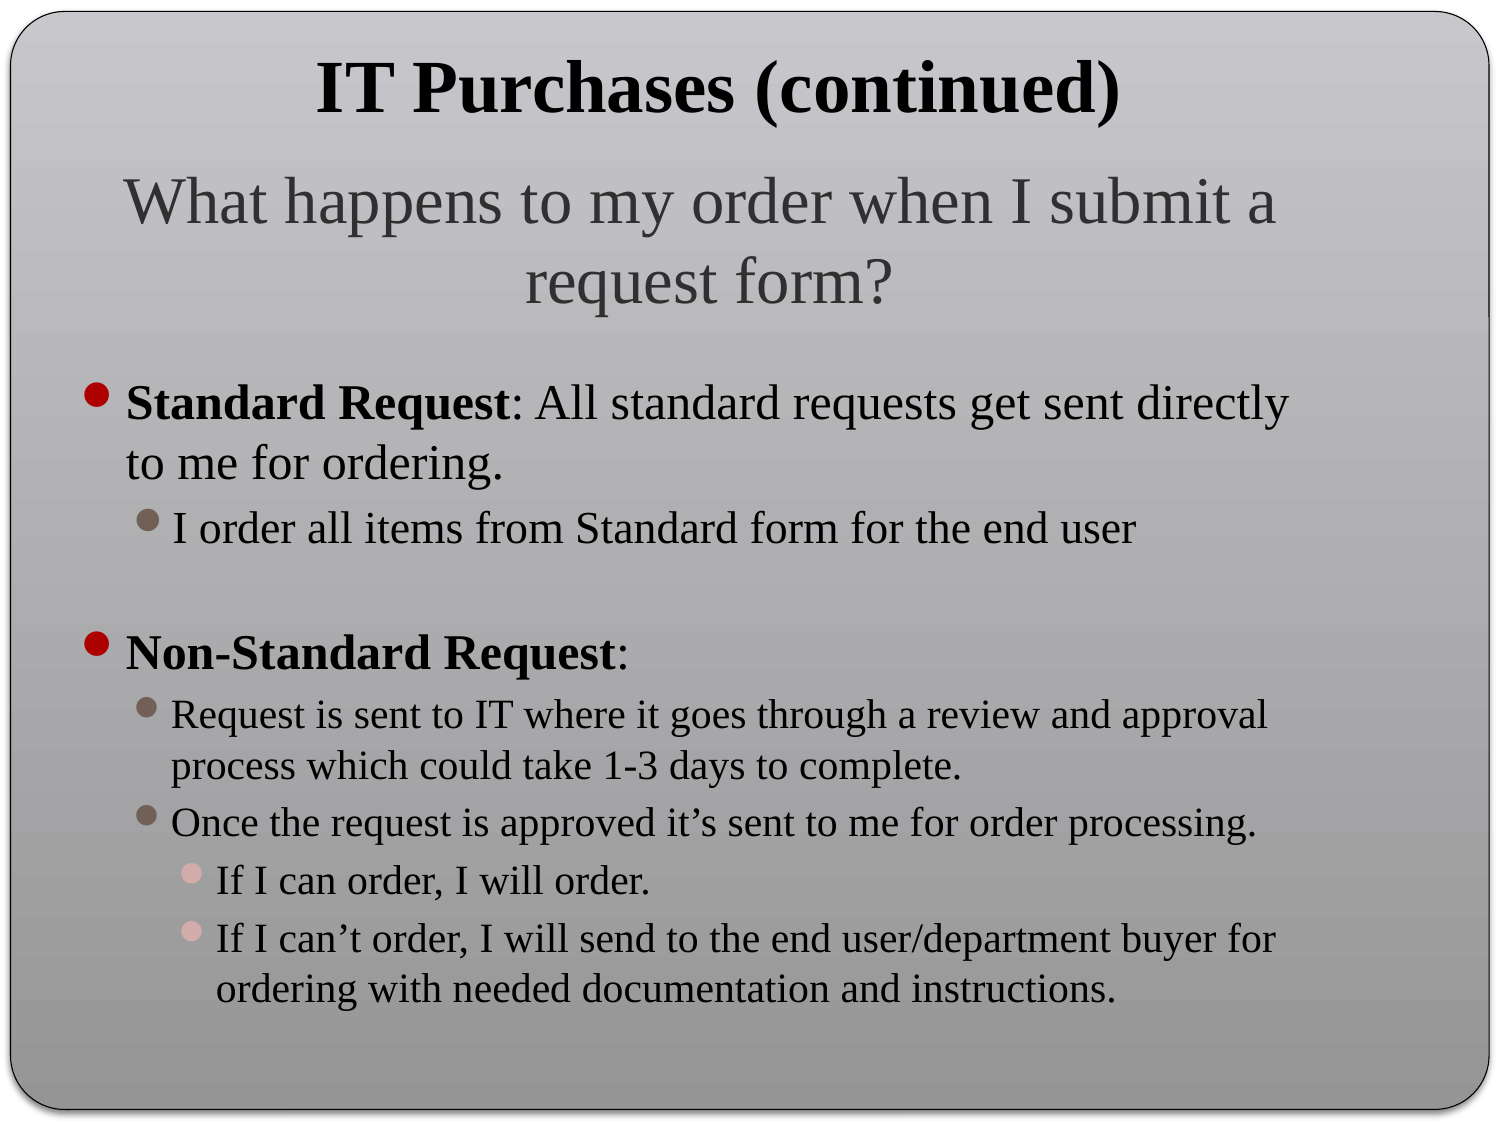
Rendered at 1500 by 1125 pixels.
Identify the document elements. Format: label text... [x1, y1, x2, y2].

text_box What happens to my order when I submit a request form? [108, 149, 1312, 325]
list Standard Request: All standard requests get sent directly to me for ordering. I order all items from Standard form for the end user Non-Standard Request: Request is sent to IT where it goes through a review and approval process which could take 1-3 days to complete. Once the request is approved it’s sent to me for order processing. If I can order, I will order. If I can’t order, I will send to the end user/department buyer for ordering with needed documentation and instructions. [66, 362, 1354, 1091]
title IT Purchases (continued) [75, 24, 1363, 143]
